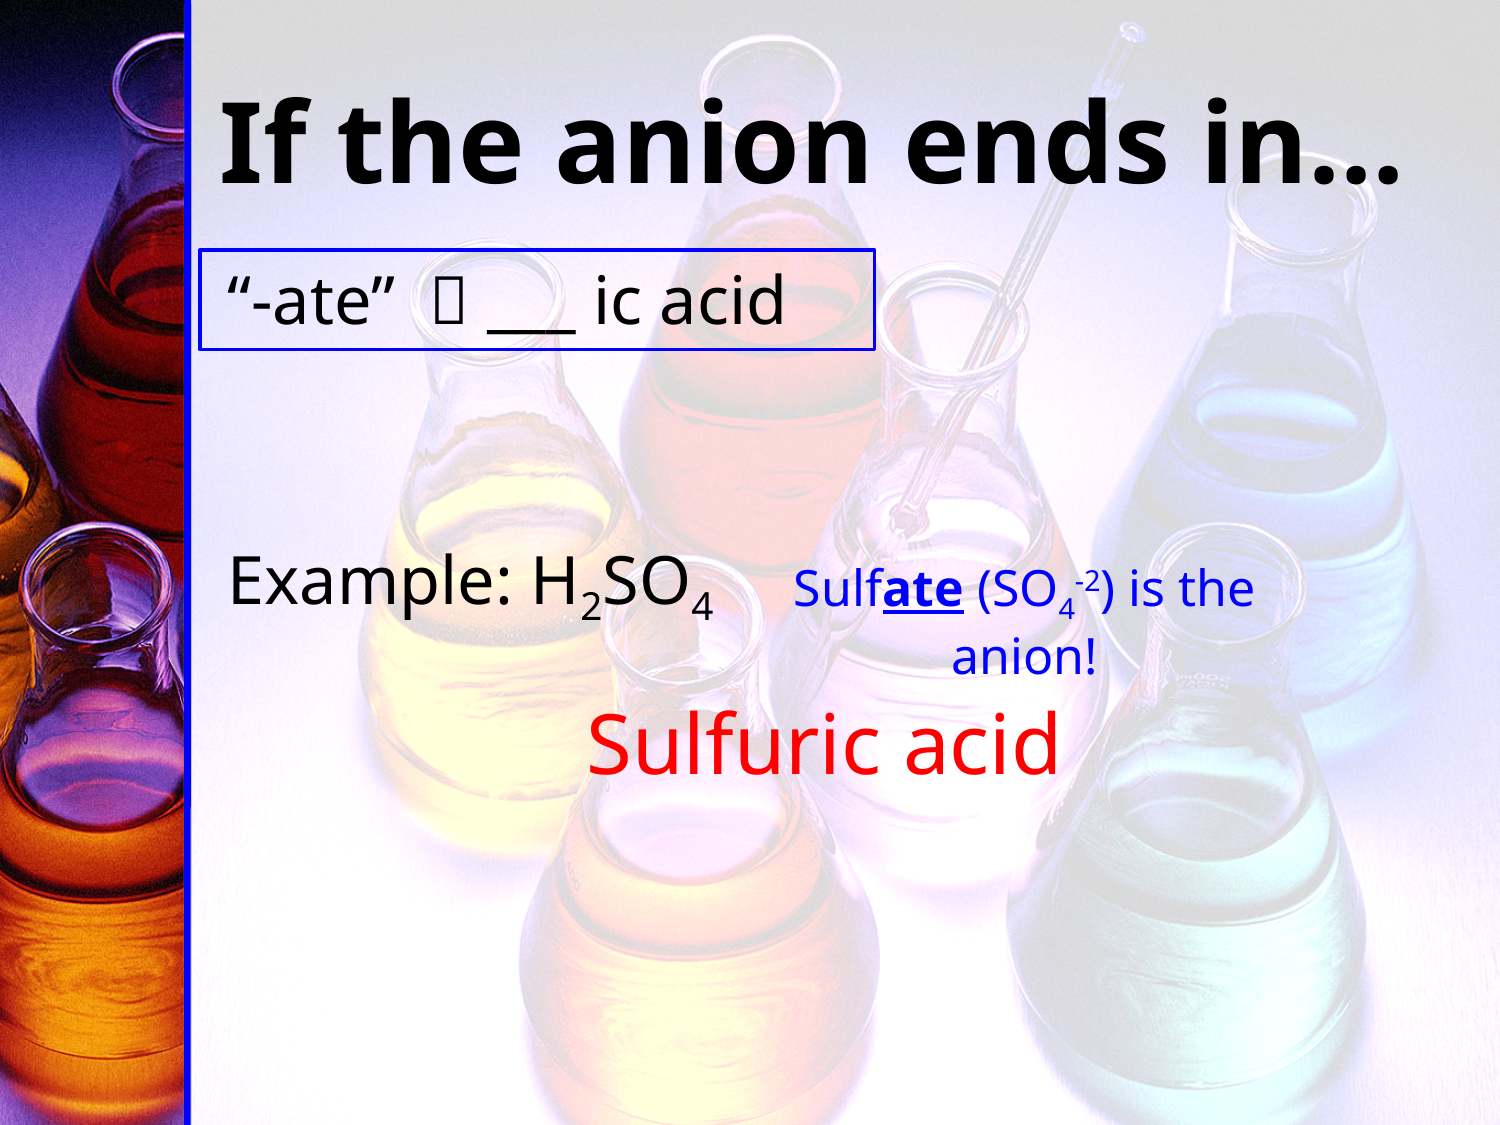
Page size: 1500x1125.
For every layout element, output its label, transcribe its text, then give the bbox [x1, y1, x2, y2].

picture [0, 0, 184, 1125]
text_box [198, 248, 877, 352]
title If the anion ends in… [200, 45, 1425, 233]
list “-ate”  ___ ic acid Example: H2SO4 Sulfuric acid [212, 249, 1438, 993]
text_box Sulfate (SO4-2) is the anion! [699, 549, 1350, 693]
